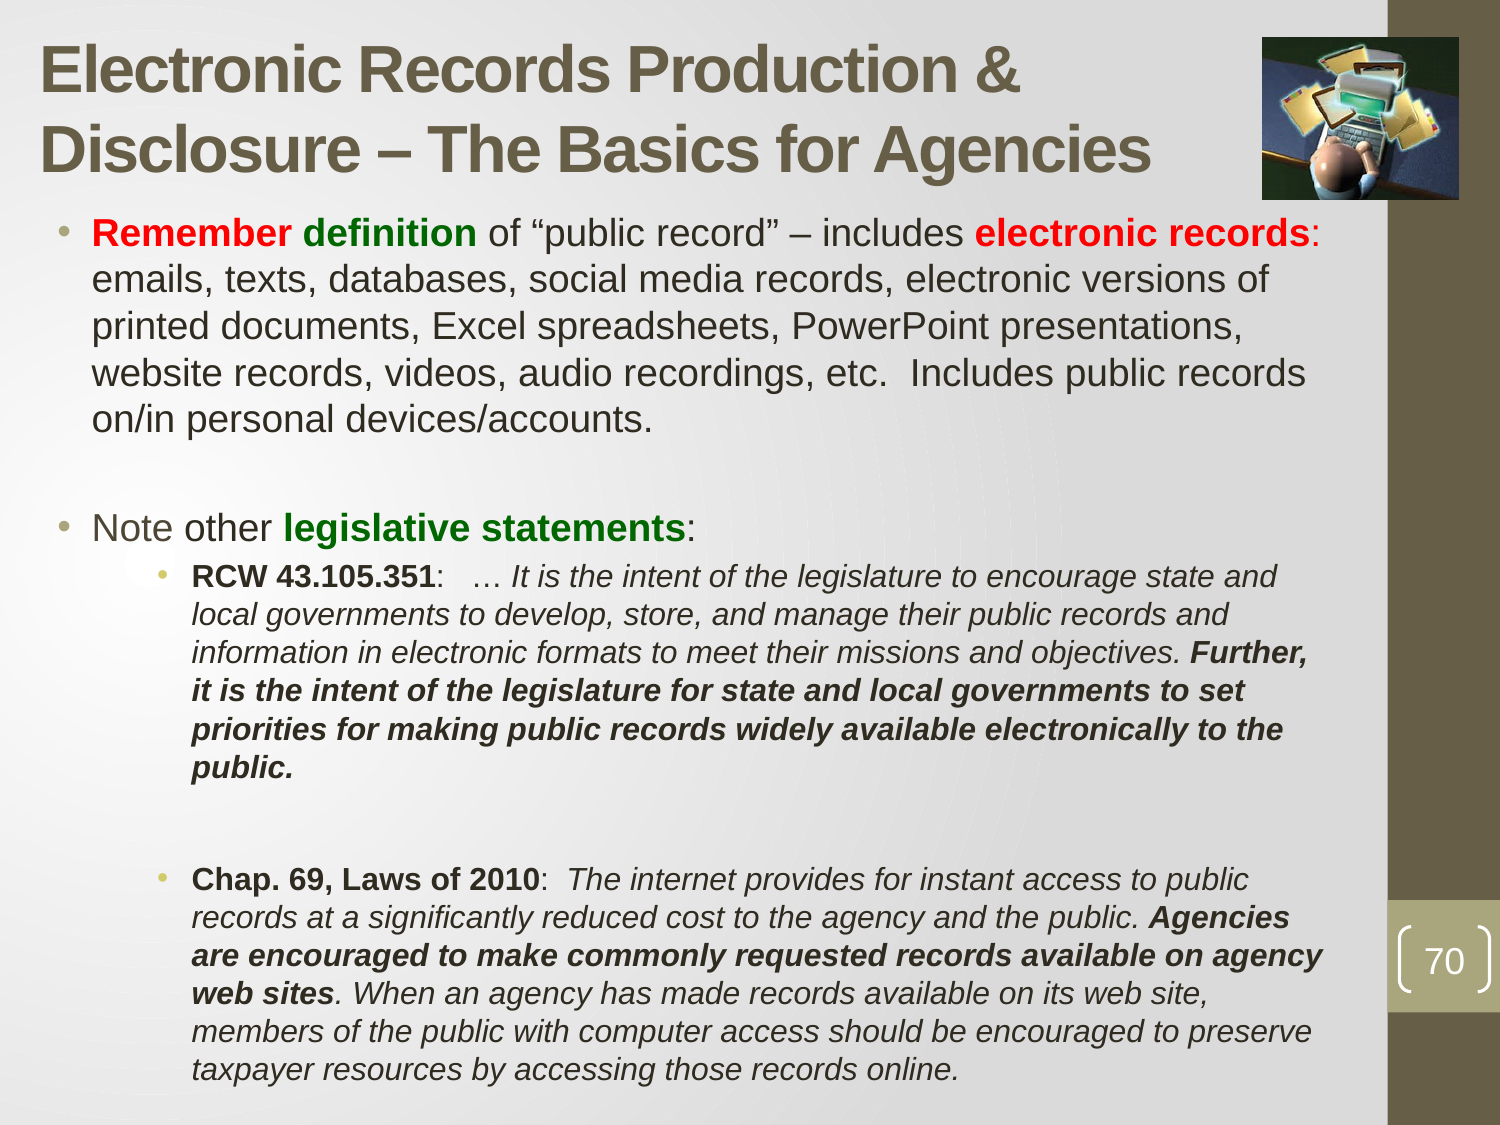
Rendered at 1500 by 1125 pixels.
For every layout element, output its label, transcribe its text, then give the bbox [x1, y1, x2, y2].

list Remember definition of “public record” – includes electronic records: emails, texts, databases, social media records, electronic versions of printed documents, Excel spreadsheets, PowerPoint presentations, website records, videos, audio recordings, etc. Includes public records on/in personal devices/accounts. Note other legislative statements: RCW 43.105.351: … It is the intent of the legislature to encourage state and local governments to develop, store, and manage their public records and information in electronic formats to meet their missions and objectives. Further, it is the intent of the legislature for state and local governments to set priorities for making public records widely available electronically to the public. Chap. 69, Laws of 2010: The internet provides for instant access to public records at a significantly reduced cost to the agency and the public. Agencies are encouraged to make commonly requested records available on agency web sites. When an agency has made records available on its web site, members of the public with computer access should be encouraged to preserve taxpayer resources by accessing those records online. [24, 200, 1350, 1100]
title Electronic Records Production & Disclosure – The Basics for Agencies [24, 12, 1325, 200]
slide_number 70 [1397, 925, 1492, 994]
picture [1261, 36, 1459, 201]
